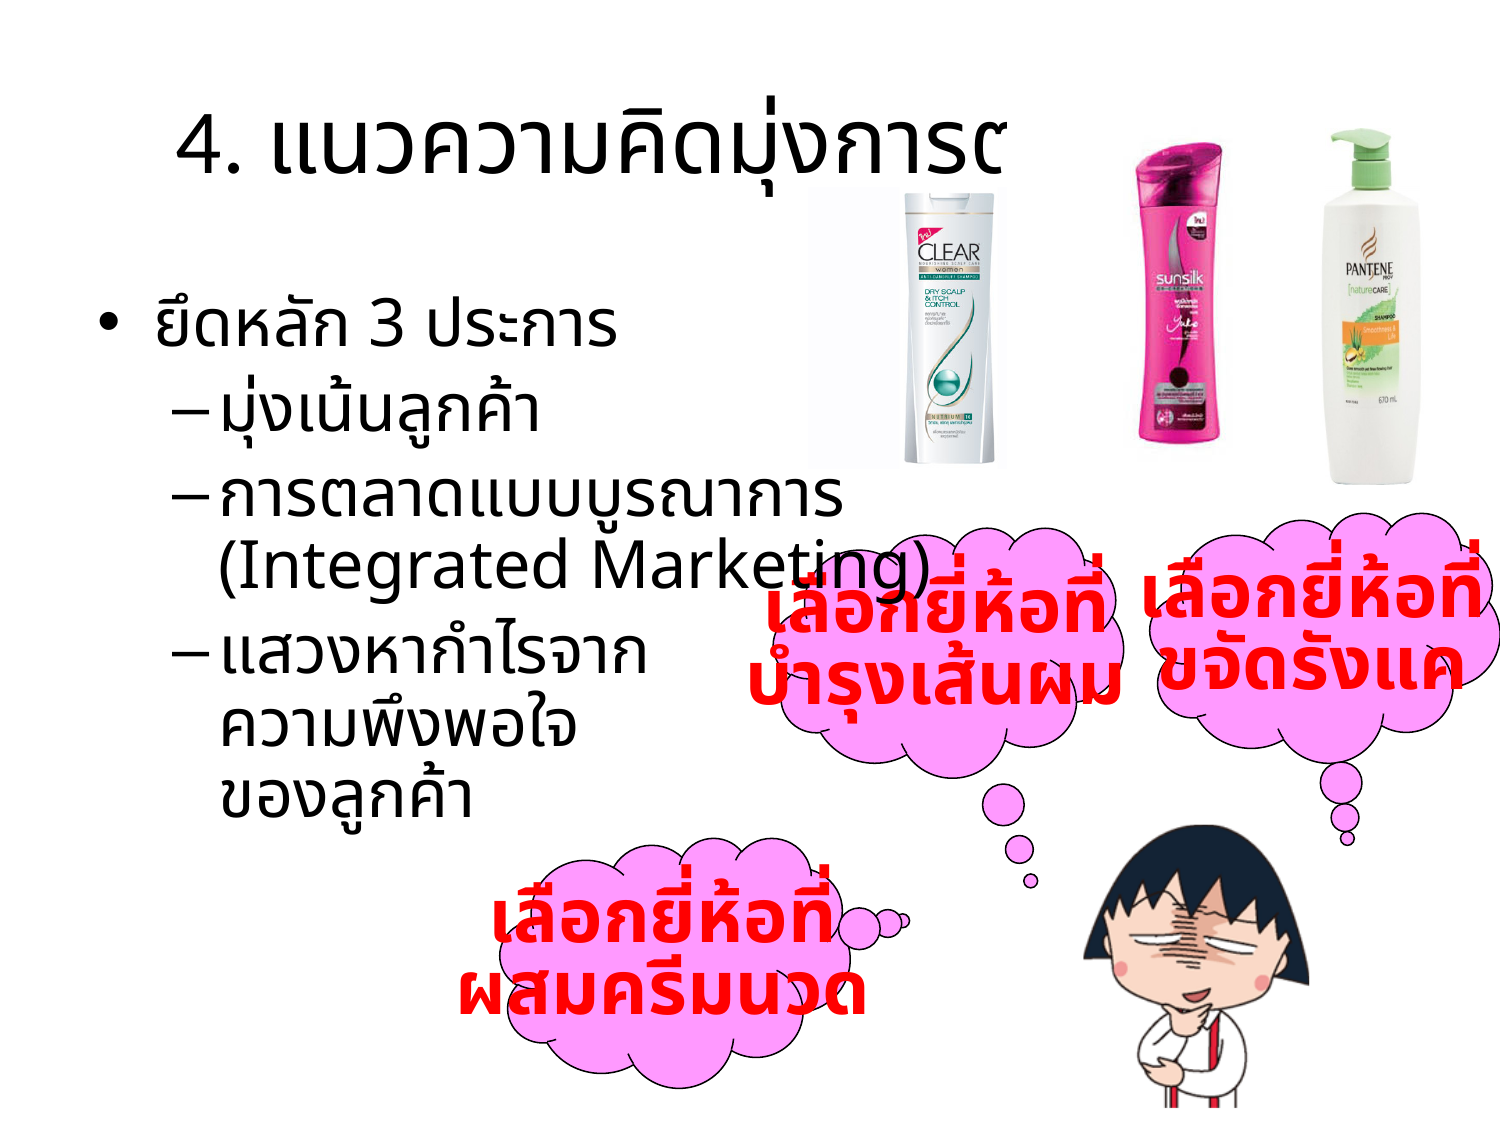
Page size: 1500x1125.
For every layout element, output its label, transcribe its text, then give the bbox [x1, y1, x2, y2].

text_box เลือกยี่ห้อที่ ขจัดรังแค [1433, 515, 1500, 725]
picture [808, 105, 1500, 485]
picture [1056, 808, 1337, 1125]
text_box เลือกยี่ห้อที่ ผสมครีมนวด [511, 1024, 802, 1089]
list ยึดหลัก 3 ประการ มุ่งเน้นลูกค้า การตลาดแบบบูรณาการ (Integrated Marketing) แสวงหากำไรจาก ความพึงพอใจ ของลูกค้า [81, 281, 1433, 1024]
title 4. แนวความคิดมุ่งการตลาด [0, 42, 1351, 231]
